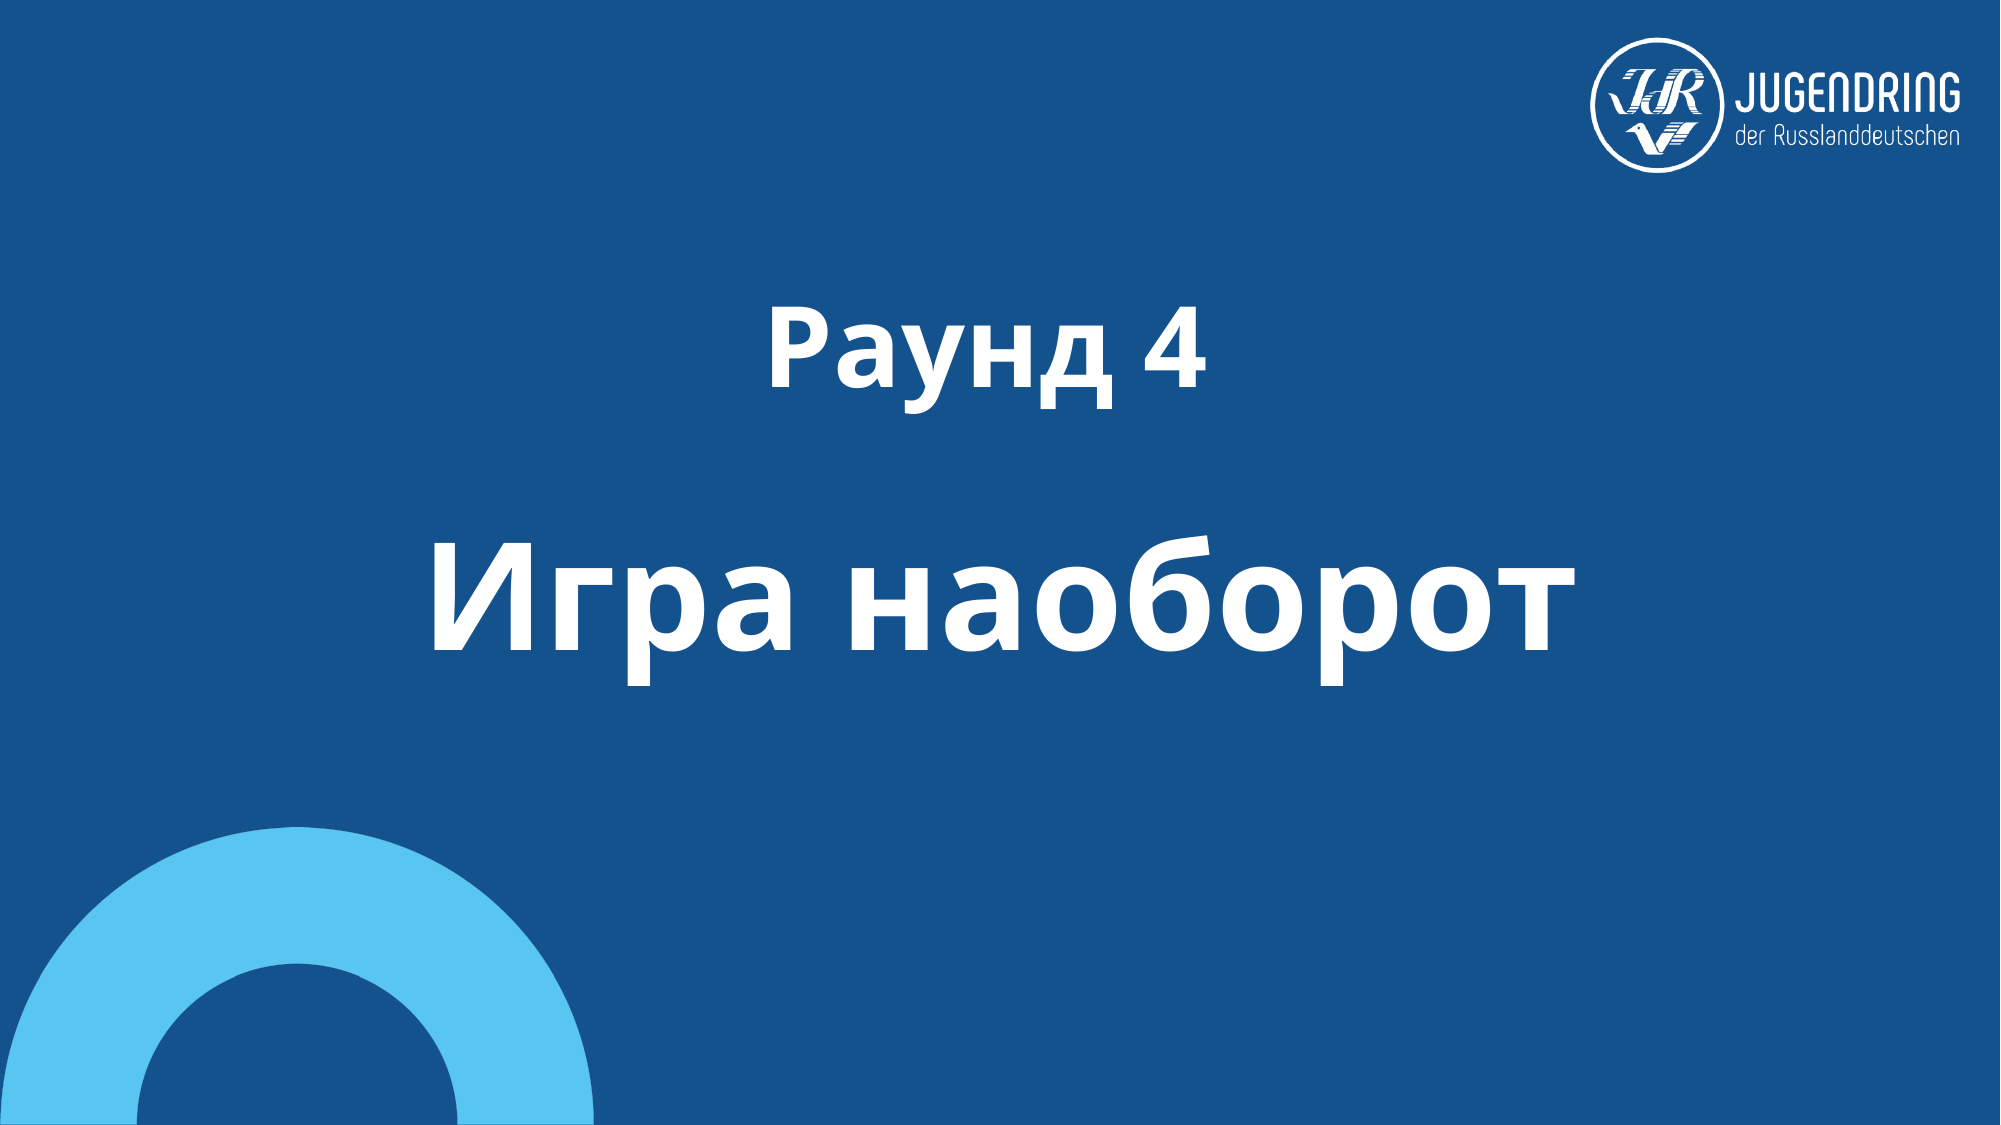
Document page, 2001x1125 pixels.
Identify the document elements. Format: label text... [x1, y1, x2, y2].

text_box Раунд 4 Игра наоборот [406, 200, 1594, 688]
picture [0, 827, 594, 1125]
picture [1581, 27, 1968, 183]
